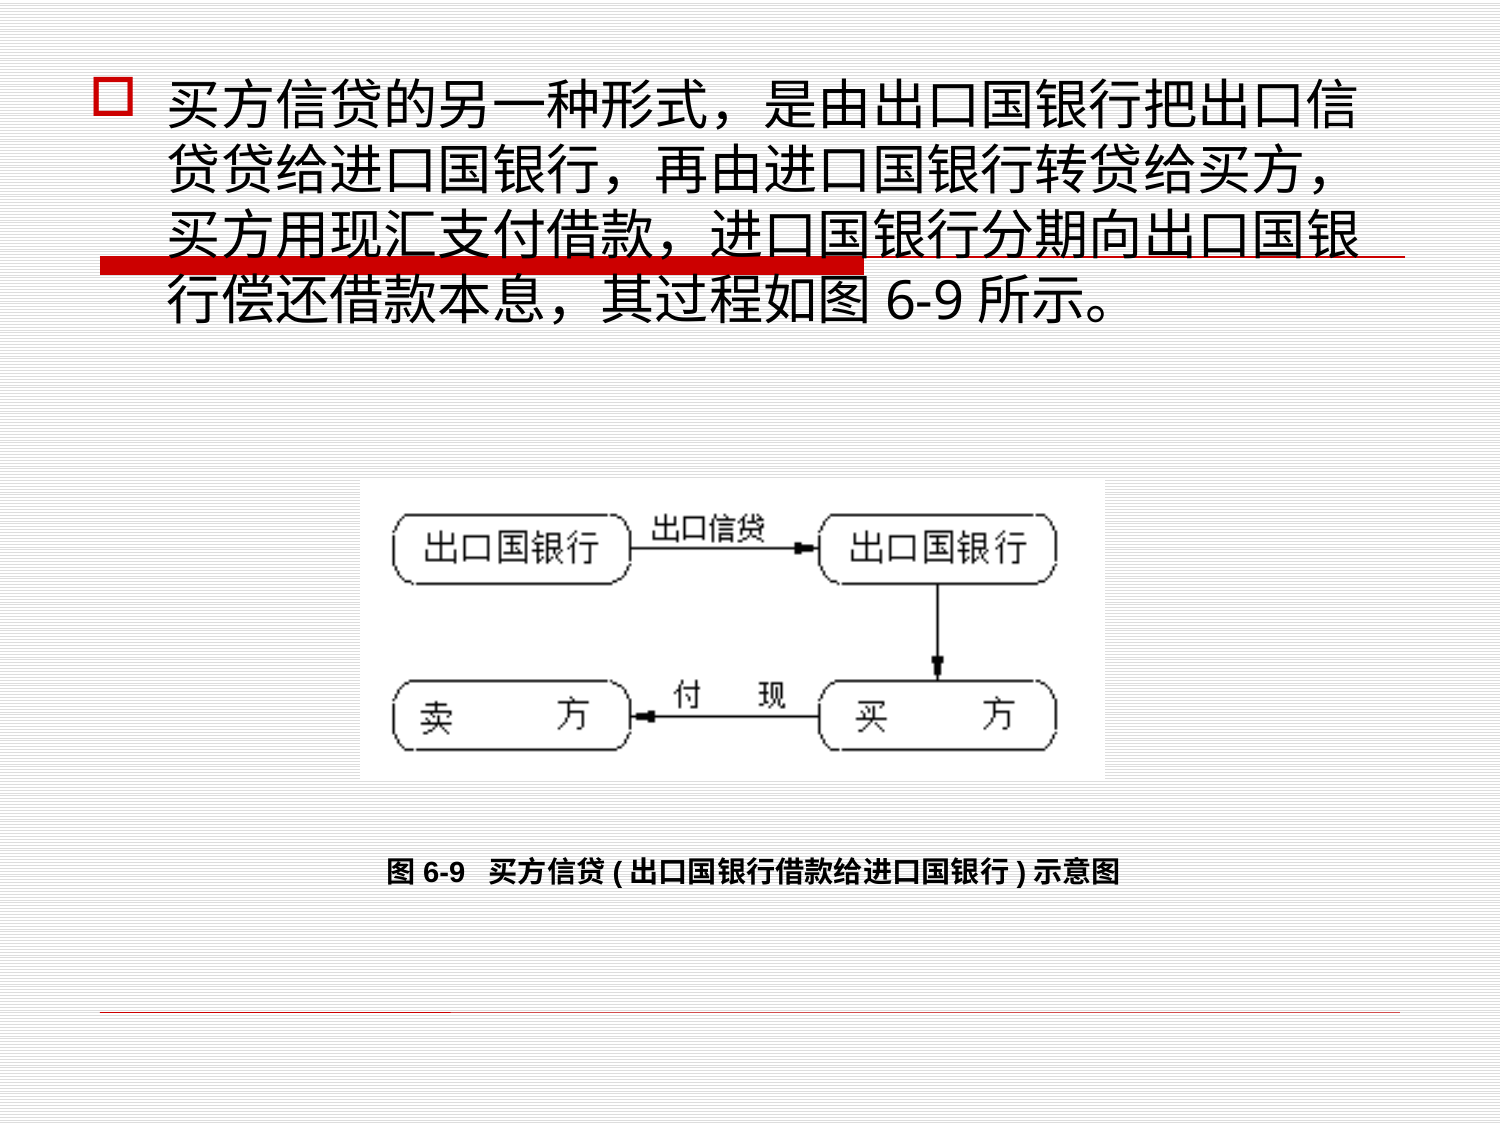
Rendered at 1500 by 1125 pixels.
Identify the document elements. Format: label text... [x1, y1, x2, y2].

text_box 图6-9 买方信贷(出口国银行借款给进口国银行)示意图 [372, 846, 1199, 896]
list 买方信贷的另一种形式，是由出口国银行把出口信贷贷给进口国银行，再由进口国银行转贷给买方，买方用现汇支付借款，进口国银行分期向出口国银行偿还借款本息，其过程如图6-9所示。 [74, 0, 1426, 1006]
picture [360, 479, 1105, 780]
